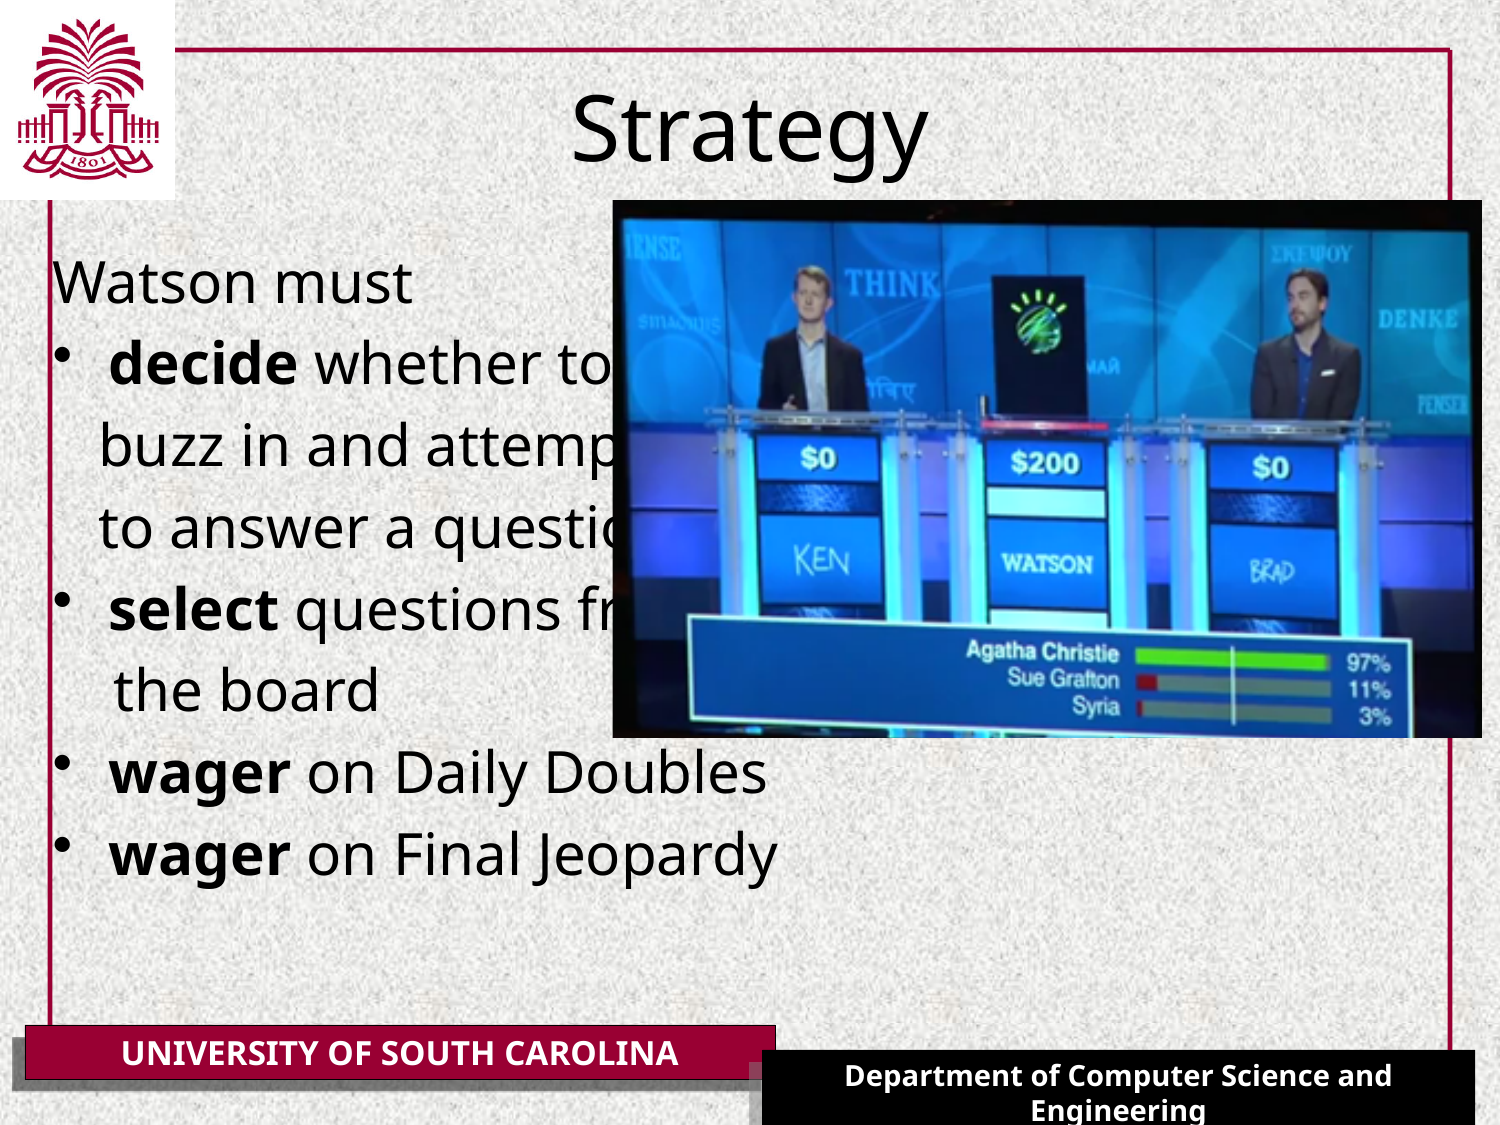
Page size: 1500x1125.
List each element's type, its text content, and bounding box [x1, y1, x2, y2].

title Strategy [112, 37, 1388, 213]
list Watson must decide whether to buzz in and attempt to answer a question select questions from the board wager on Daily Doubles wager on Final Jeopardy [37, 237, 875, 988]
picture [0, 0, 1500, 1125]
picture [13, 1038, 749, 1091]
